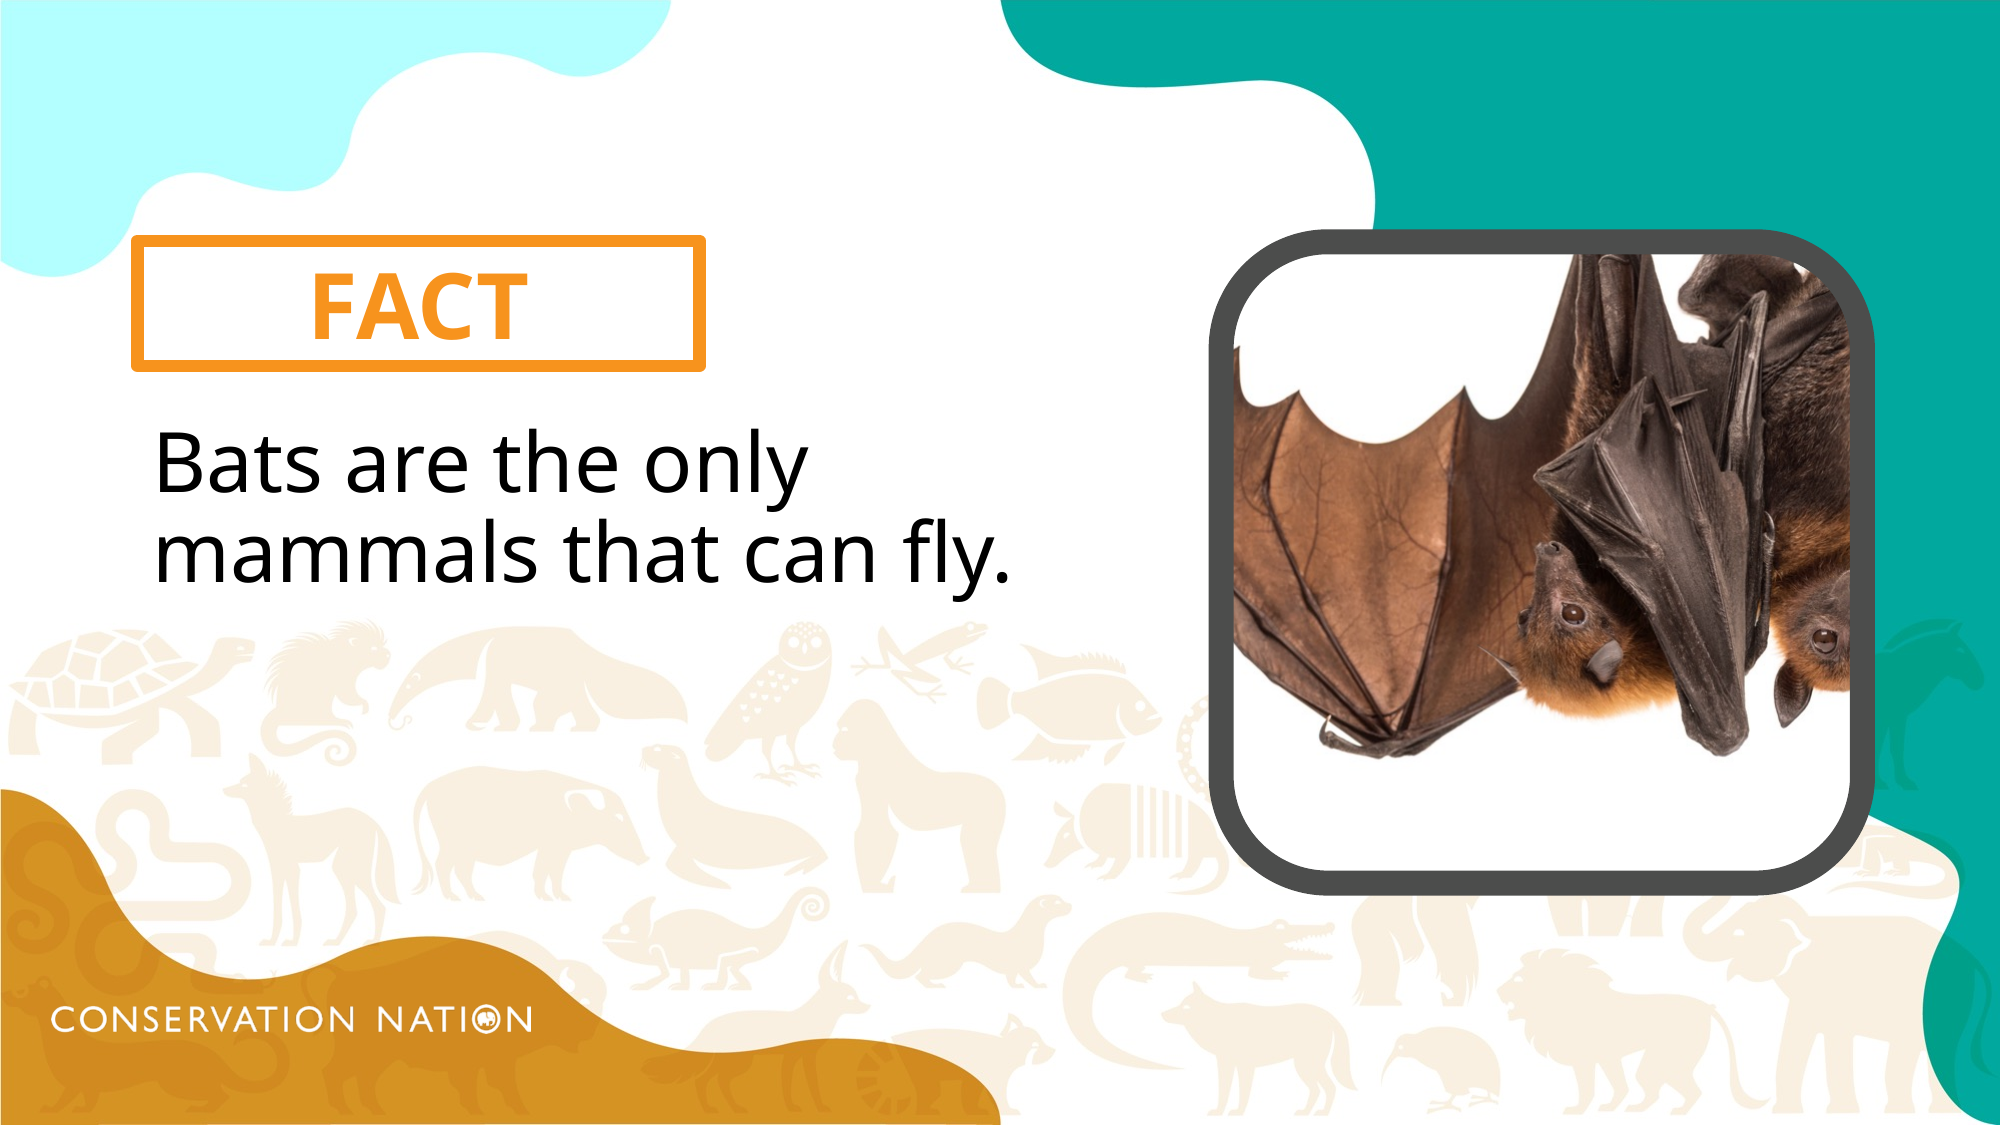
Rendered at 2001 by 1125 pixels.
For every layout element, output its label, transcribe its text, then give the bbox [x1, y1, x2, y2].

list FACT [131, 235, 706, 372]
title Bats are the only mammals that can fly. [137, 412, 1084, 885]
picture [0, 0, 2000, 1125]
